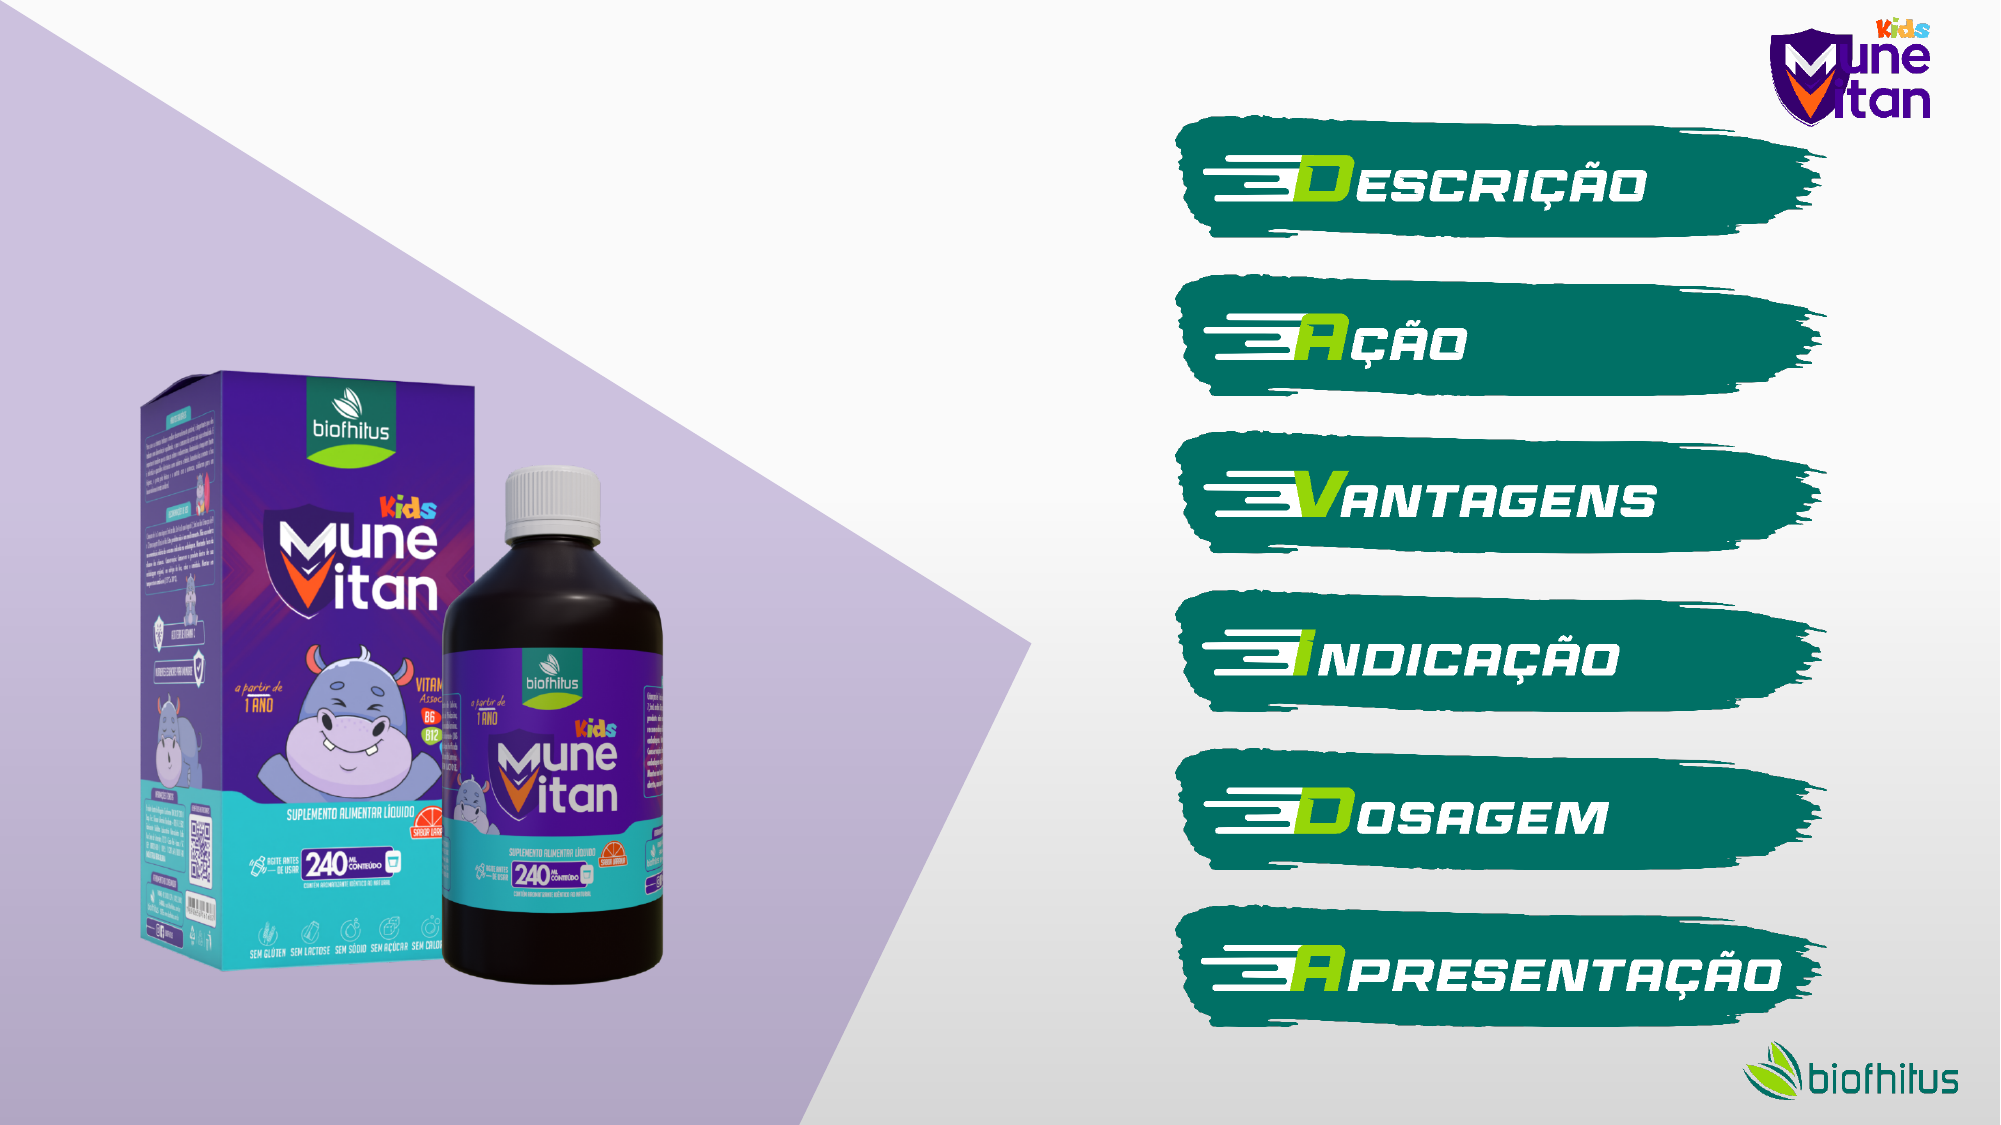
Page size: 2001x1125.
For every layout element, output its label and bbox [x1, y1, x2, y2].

picture [1175, 17, 1930, 1028]
picture [1742, 1040, 1958, 1100]
text_box [0, 0, 1032, 1125]
text_box [117, 355, 670, 995]
